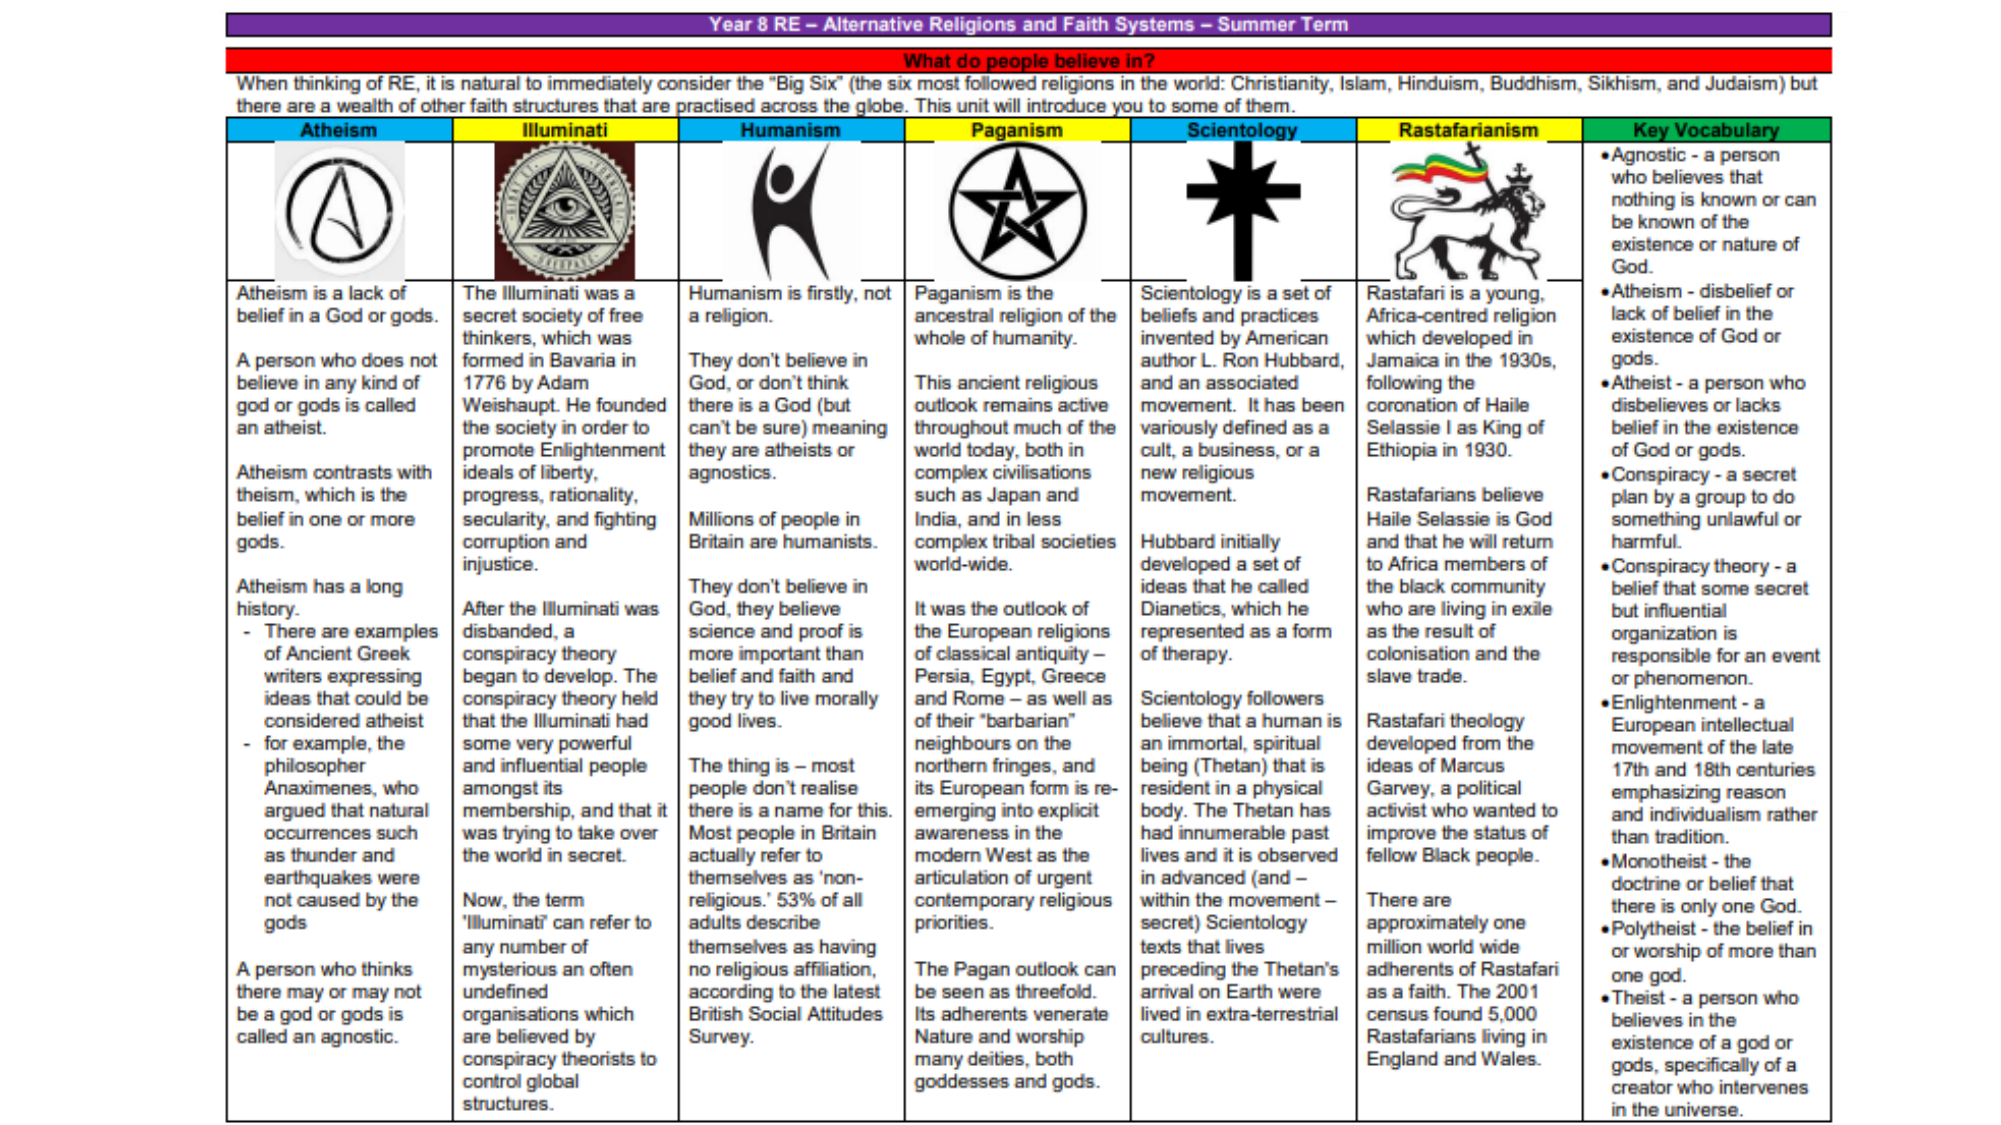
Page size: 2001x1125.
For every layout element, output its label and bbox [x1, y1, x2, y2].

picture [219, 11, 1847, 1125]
